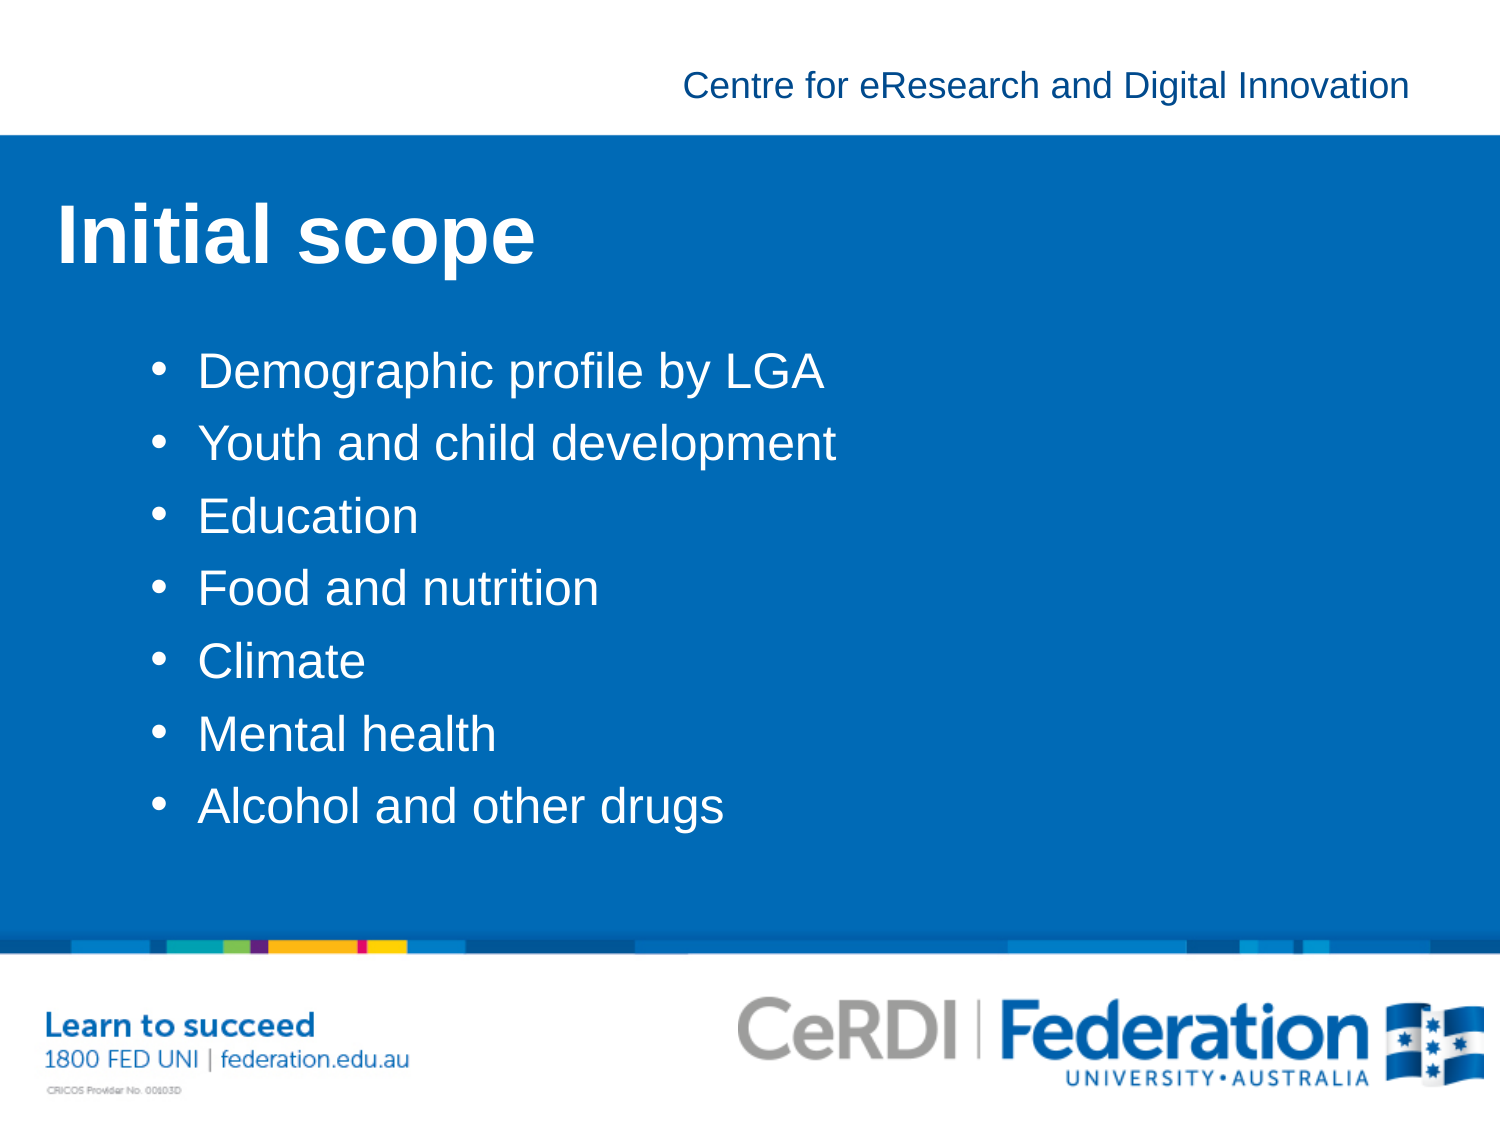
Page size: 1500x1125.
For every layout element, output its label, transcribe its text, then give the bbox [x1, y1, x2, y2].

picture [0, 0, 1500, 1125]
text_box Initial scope [41, 172, 1329, 288]
text_box Demographic profile by LGA Youth and child development Education Food and nutrition Climate Mental health Alcohol and other drugs [135, 330, 1400, 841]
